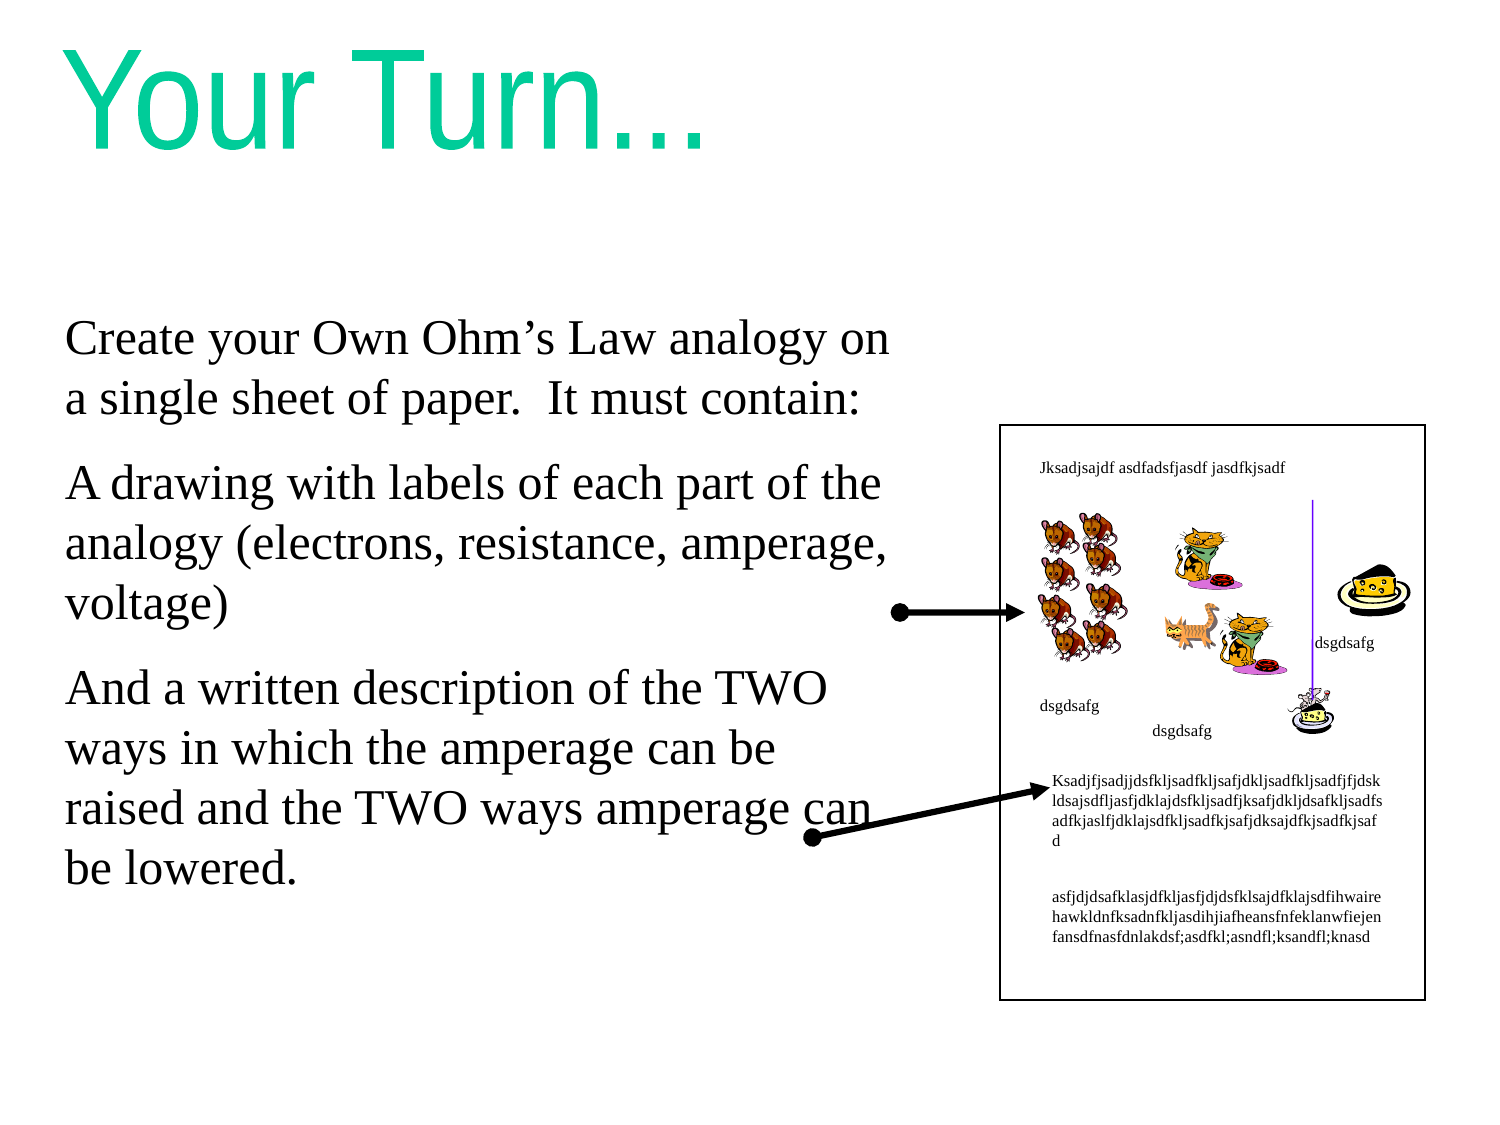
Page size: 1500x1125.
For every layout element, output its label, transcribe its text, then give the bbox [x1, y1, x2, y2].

text_box Create your Own Ohm’s Law analogy on a single sheet of paper. It must contain: A drawing with labels of each part of the analogy (electrons, resistance, amperage, voltage) And a written description of the TWO ways in which the amperage can be raised and the TWO ways amperage can be lowered. [50, 212, 913, 903]
text_box [999, 425, 1425, 1000]
text_box Jksadjsajdf asdfadsfjasdf jasdfkjsadf [1025, 449, 1350, 485]
text_box dsgdsafg [1137, 712, 1250, 748]
text_box dsgdsafg [1299, 624, 1413, 660]
text_box Ksadjfjsadjjdsfkljsadfkljsafjdkljsadfkljsadfjfjdskldsajsdfljasfjdklajdsfkljsadfjksafjdkljdsafkljsadfsadfkjaslfjdklajsdfkljsadfkjsafjdksajdfkjsadfkjsafd asfjdjdsafklasjdfkljasfjdjdsfklsajdfklajsdfihwairehawkldnfksadnfkljasdihjiafheansfnfeklanwfiejenfansdfnasfdnlakdsf;asdfkl;asndfl;ksandfl;knasd [1037, 762, 1400, 954]
picture [1287, 687, 1335, 735]
text_box dsgdsafg [1025, 687, 1138, 723]
text_box [806, 783, 1051, 844]
text_box [893, 606, 1025, 619]
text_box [1037, 512, 1288, 675]
picture [1337, 562, 1413, 619]
